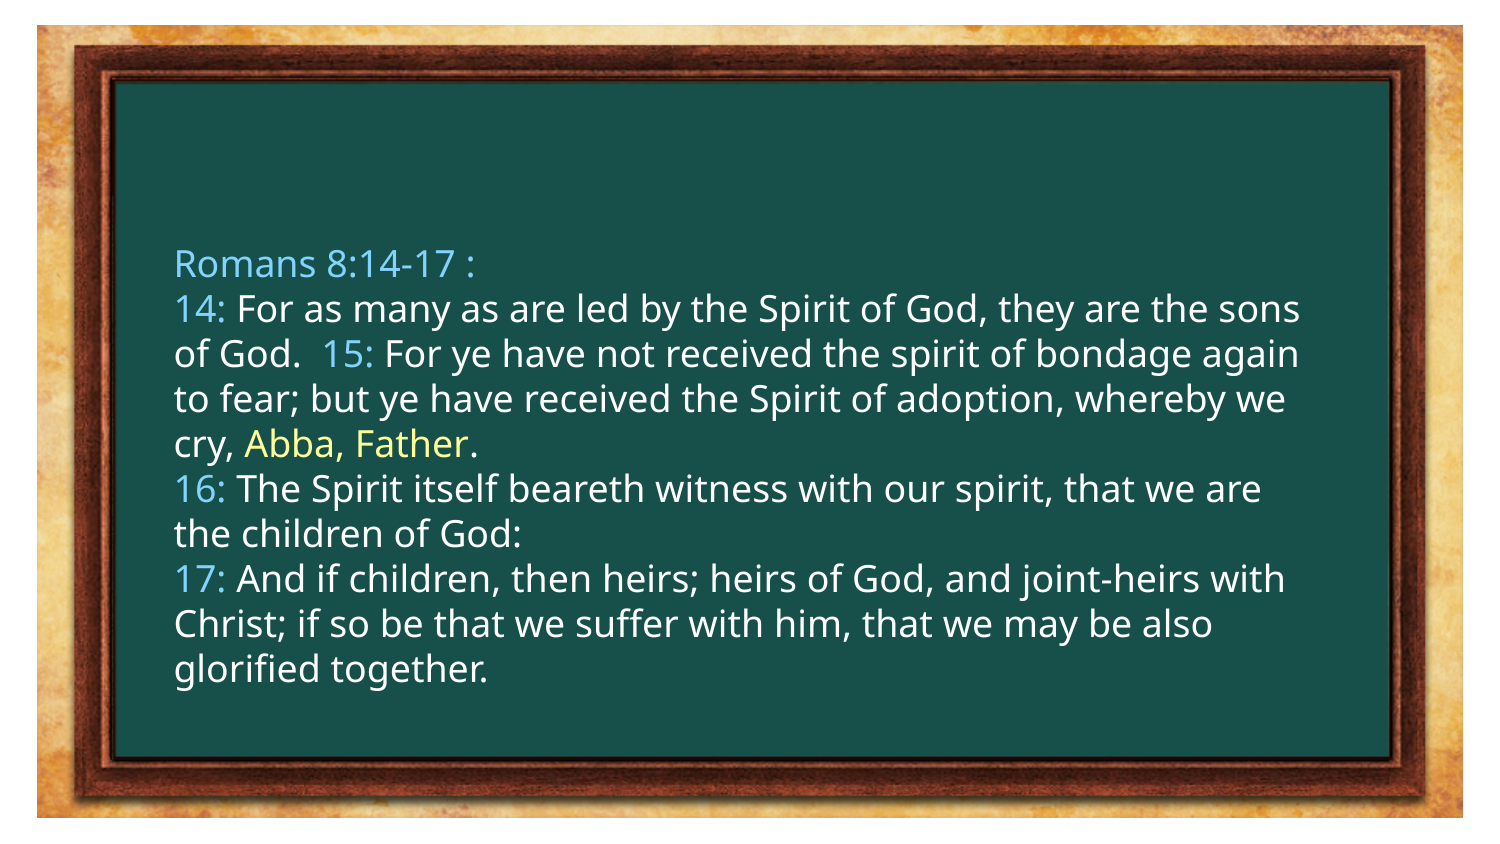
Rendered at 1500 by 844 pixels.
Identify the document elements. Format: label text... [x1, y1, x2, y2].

picture [37, 25, 1463, 818]
text_box Romans 8:14-17 : 14: For as many as are led by the Spirit of God, they are the sons of God. 15: For ye have not received the spirit of bondage again to fear; but ye have received the Spirit of adoption, whereby we cry, Abba, Father. 16: The Spirit itself beareth witness with our spirit, that we are the children of God: 17: And if children, then heirs; heirs of God, and joint-heirs with Christ; if so be that we suffer with him, that we may be also glorified together. [158, 232, 1342, 698]
